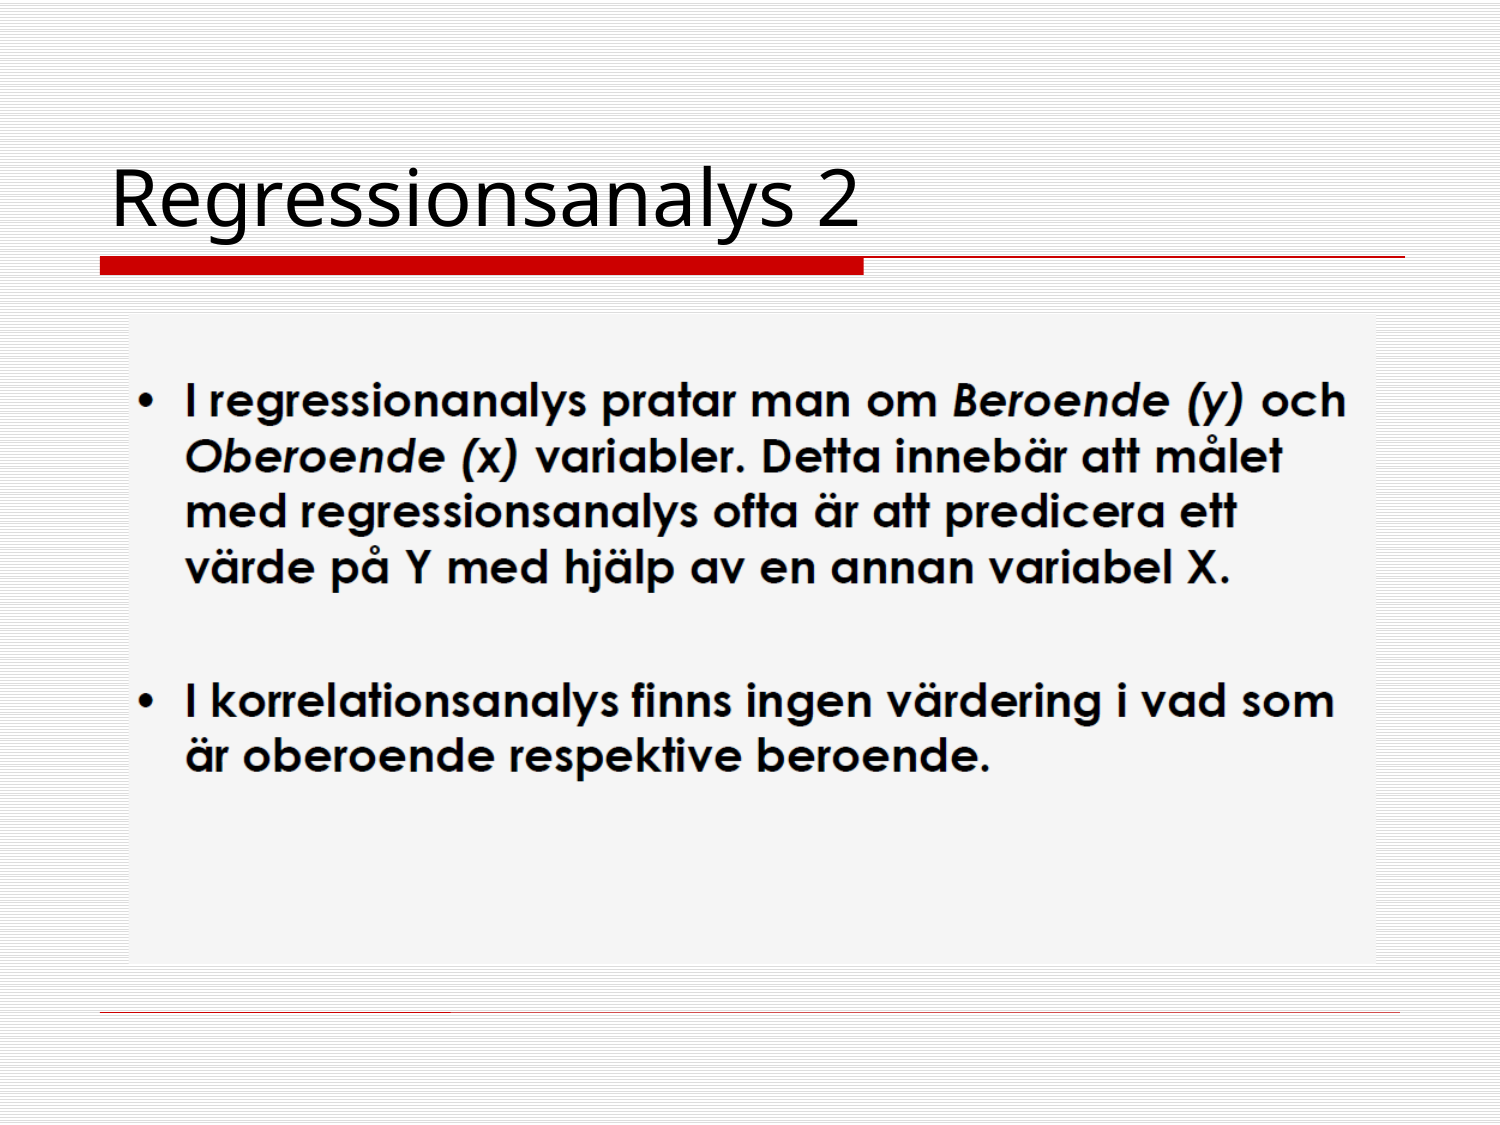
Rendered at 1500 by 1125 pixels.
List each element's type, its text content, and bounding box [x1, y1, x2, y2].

title Regressionsanalys 2 [94, 50, 1407, 250]
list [128, 314, 1377, 964]
